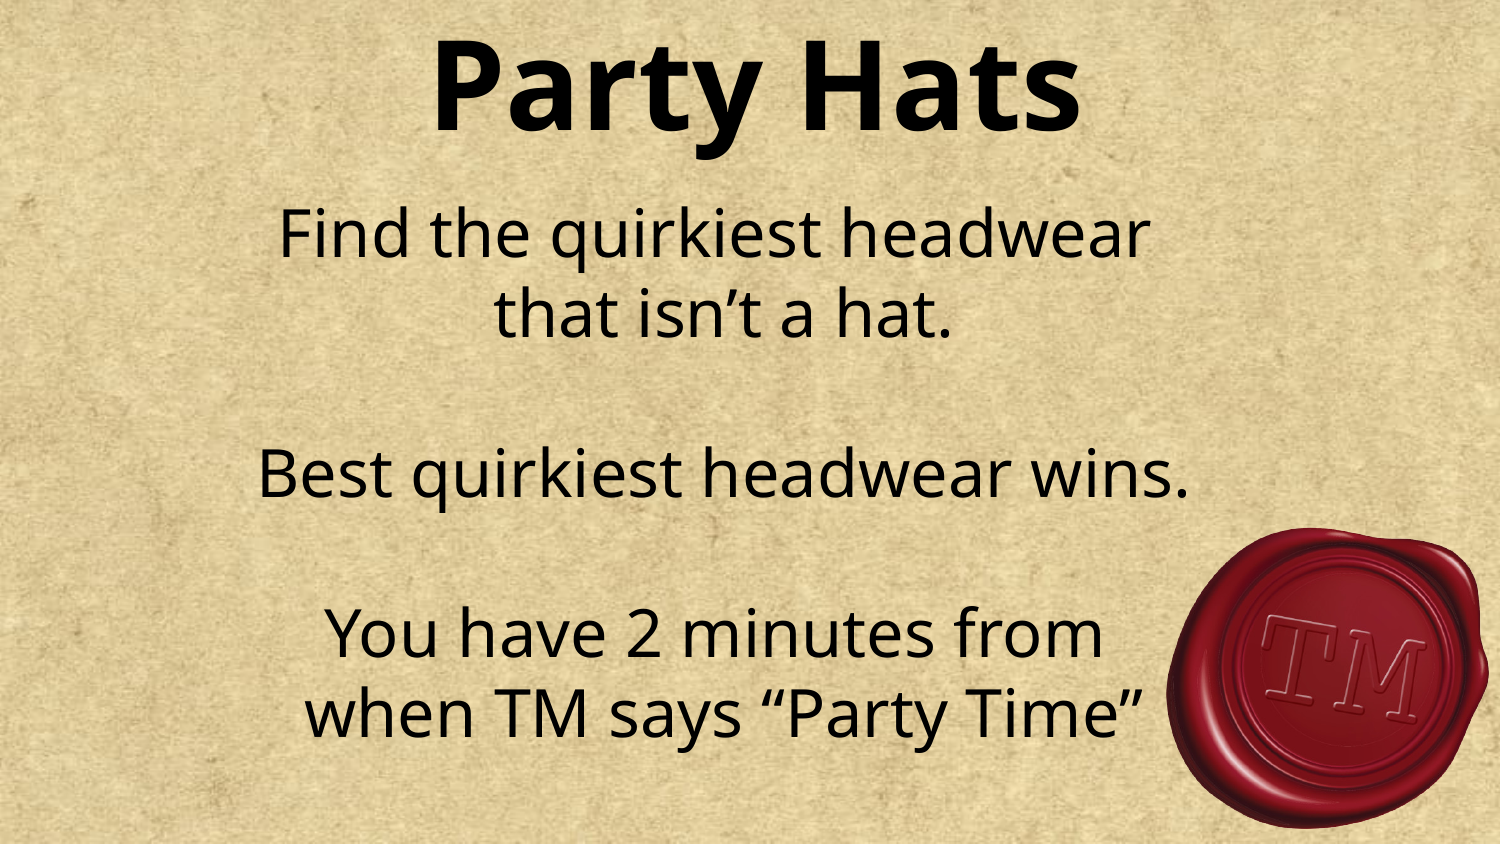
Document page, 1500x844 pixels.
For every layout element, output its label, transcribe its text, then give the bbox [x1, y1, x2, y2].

picture [0, 0, 1500, 844]
text_box Find the quirkiest headwear that isn’t a hat. Best quirkiest headwear wins. You have 2 minutes from when TM says “Party Time” [34, 161, 1415, 781]
text_box Party Hats [11, 0, 1500, 161]
